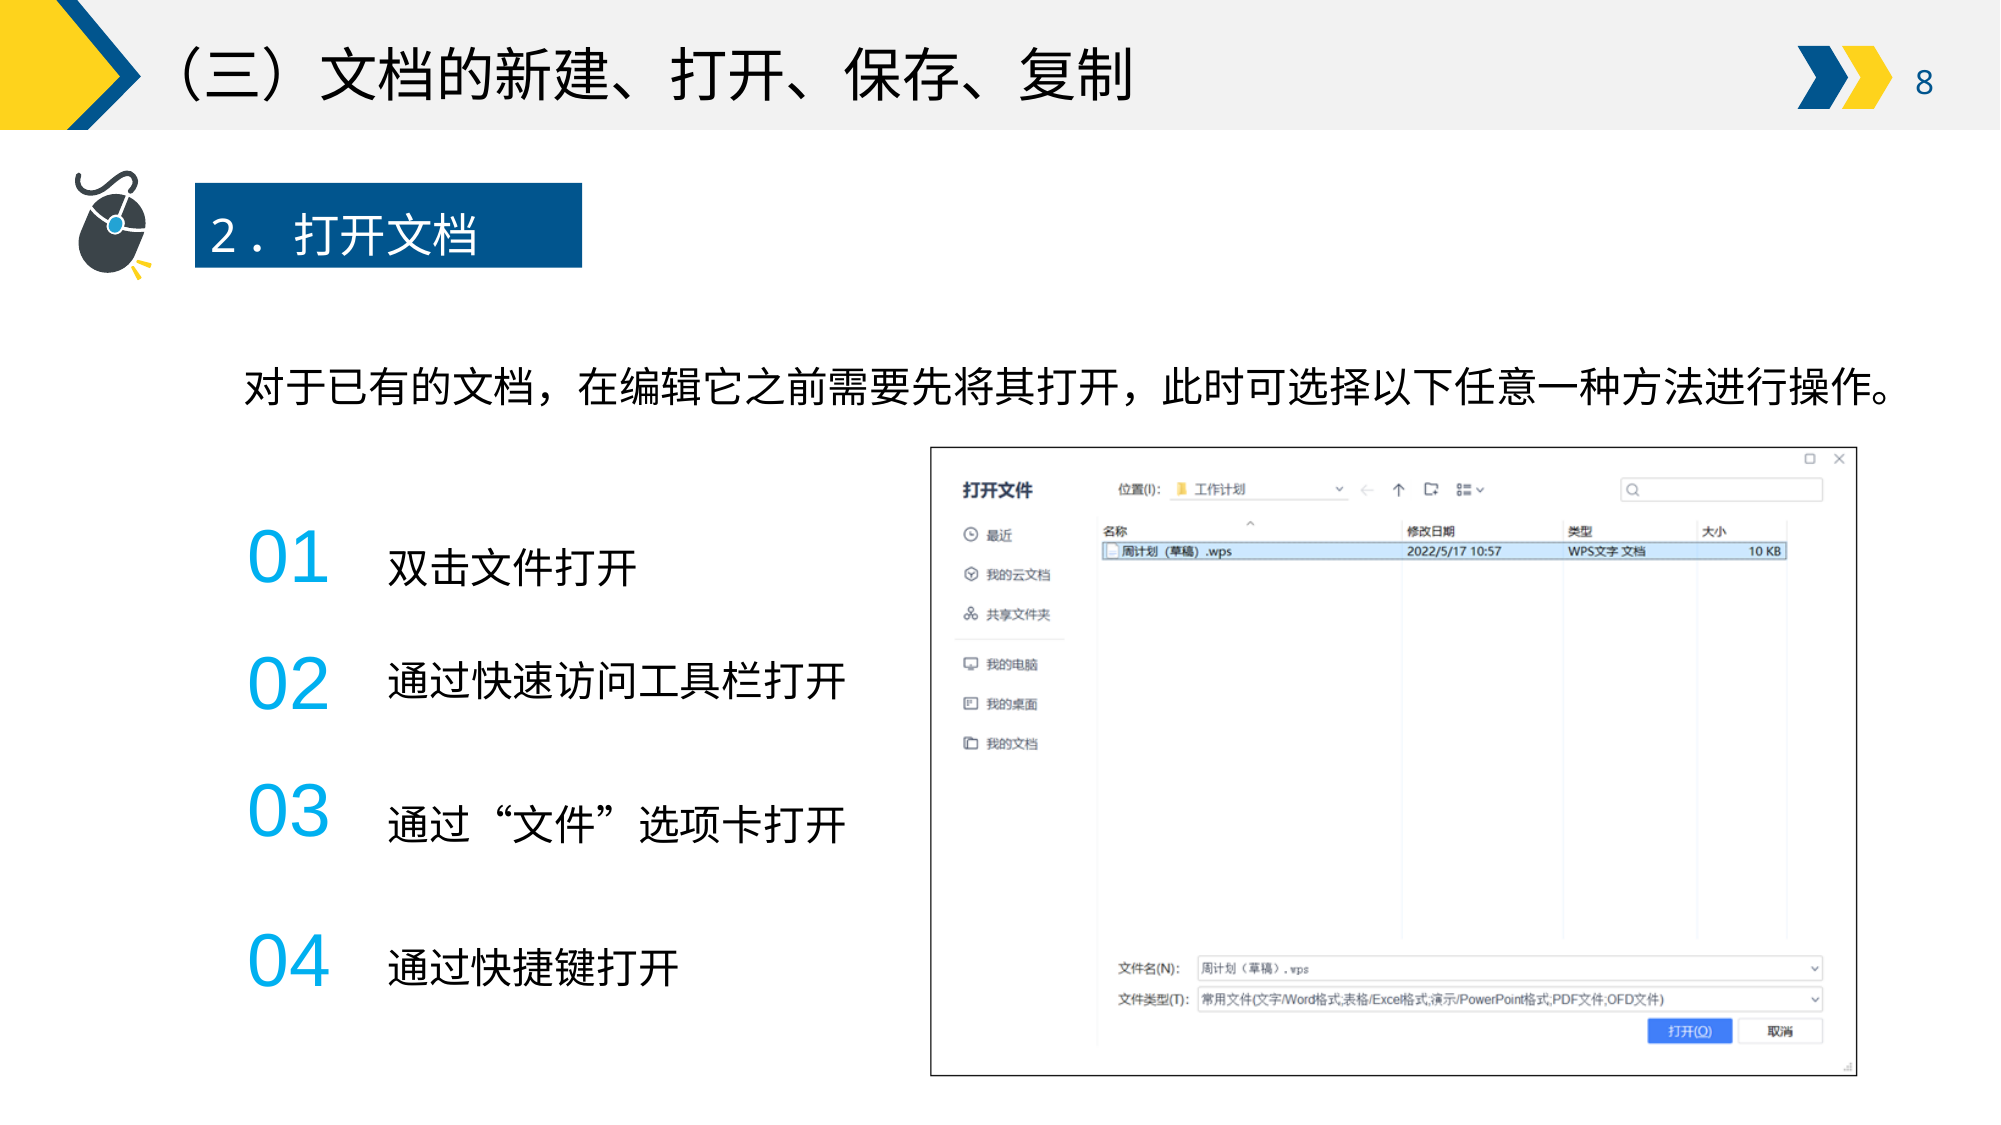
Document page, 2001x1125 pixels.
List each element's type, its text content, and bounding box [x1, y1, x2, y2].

text_box 通过快速访问工具栏打开 [376, 634, 923, 711]
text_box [74, 170, 152, 281]
text_box 通过“文件”选项卡打开 [376, 777, 876, 855]
text_box 双击文件打开 [376, 521, 744, 598]
text_box 04 [236, 911, 360, 1021]
text_box 03 [236, 761, 360, 871]
picture [923, 442, 1861, 1080]
text_box 通过快捷键打开 [376, 920, 744, 998]
text_box 02 [236, 634, 360, 744]
title （三）文档的新建、打开、保存、复制 [129, 35, 1900, 120]
text_box 2．打开文档 [195, 181, 583, 270]
text_box 对于已有的文档，在编辑它之前需要先将其打开，此时可选择以下任意一种方法进行操作。 [125, 330, 1937, 448]
text_box 01 [236, 507, 360, 617]
